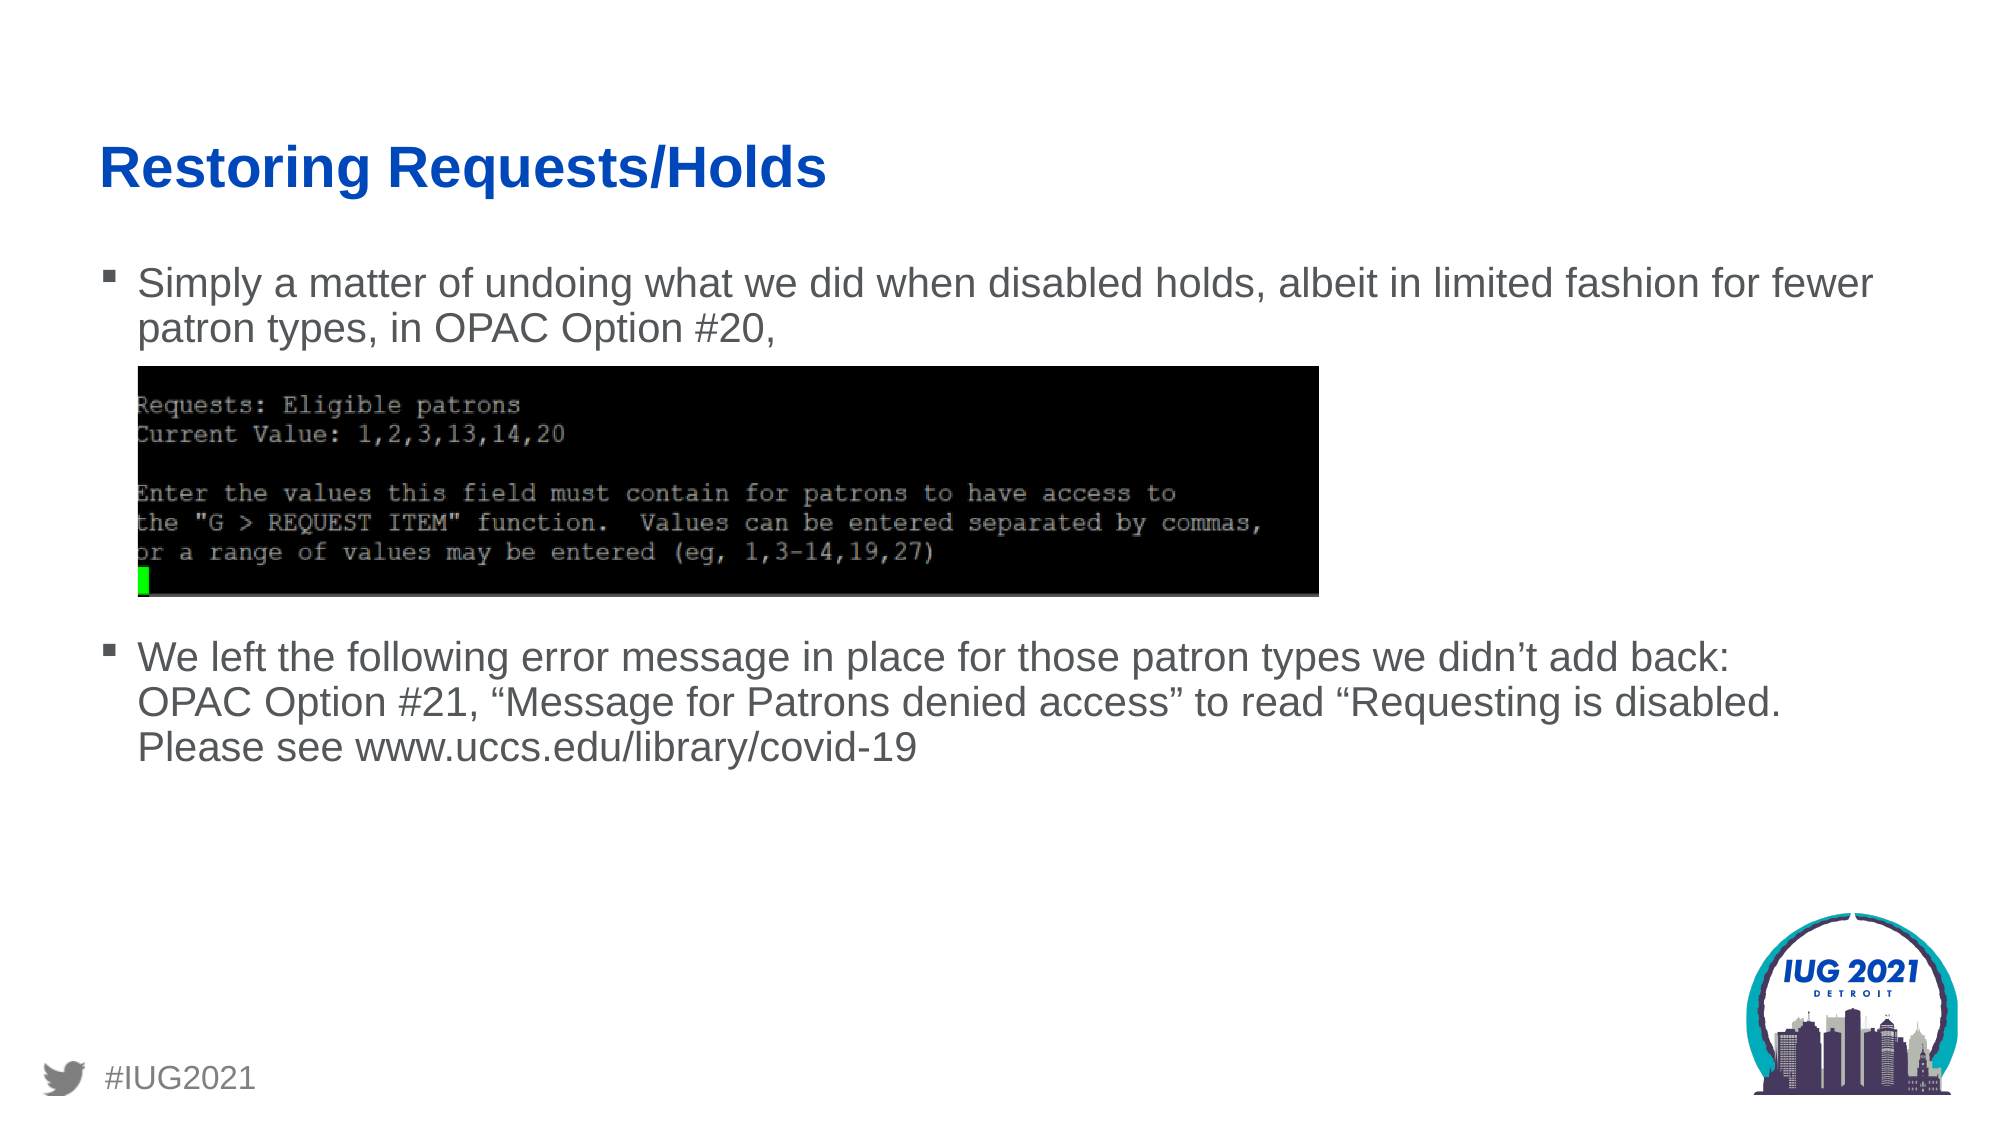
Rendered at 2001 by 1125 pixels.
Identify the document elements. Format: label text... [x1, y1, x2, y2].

list Simply a matter of undoing what we did when disabled holds, albeit in limited fashion for fewer patron types, in OPAC Option #20, We left the following error message in place for those patron types we didn’t add back: OPAC Option #21, “Message for Patrons denied access” to read “Requesting is disabled. Please see www.uccs.edu/library/covid-19 [84, 253, 1903, 1014]
title Restoring Requests/Holds [84, 108, 1903, 229]
picture [137, 366, 1319, 597]
